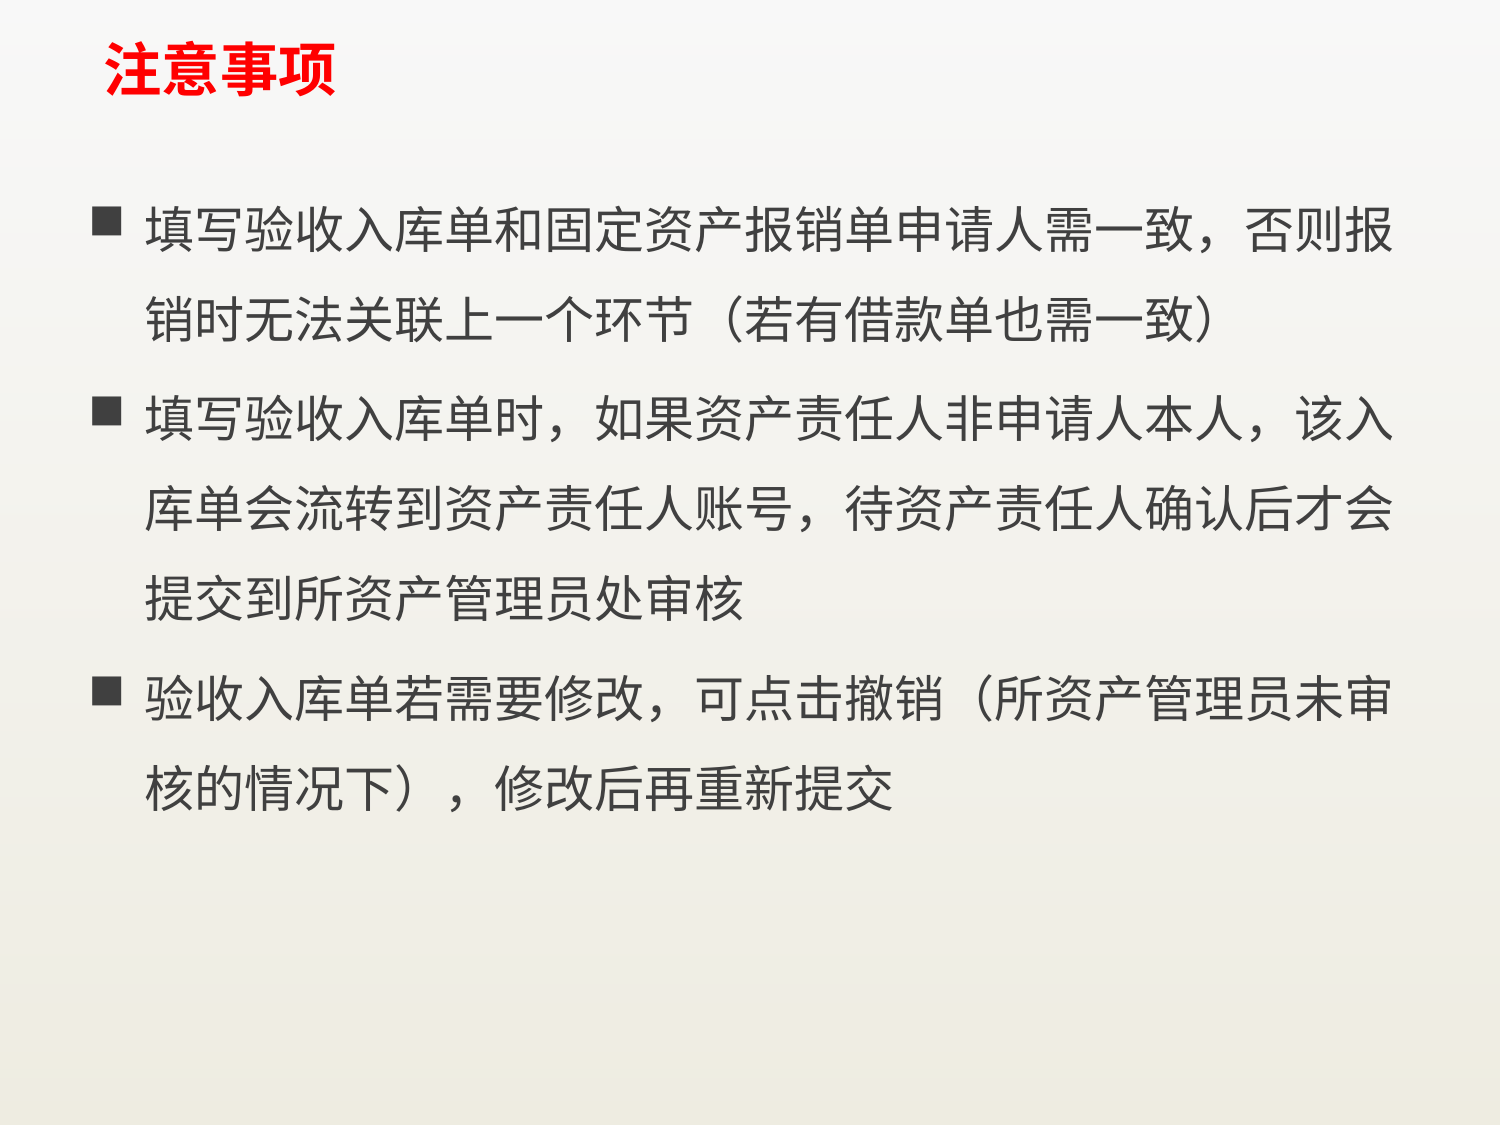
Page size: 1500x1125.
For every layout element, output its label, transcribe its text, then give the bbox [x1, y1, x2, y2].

list 填写验收入库单和固定资产报销单申请人需一致，否则报销时无法关联上一个环节（若有借款单也需一致） 填写验收入库单时，如果资产责任人非申请人本人，该入库单会流转到资产责任人账号，待资产责任人确认后才会提交到所资产管理员处审核 验收入库单若需要修改，可点击撤销（所资产管理员未审核的情况下），修改后再重新提交 [73, 160, 1423, 1061]
title 注意事项 [88, 17, 1423, 118]
